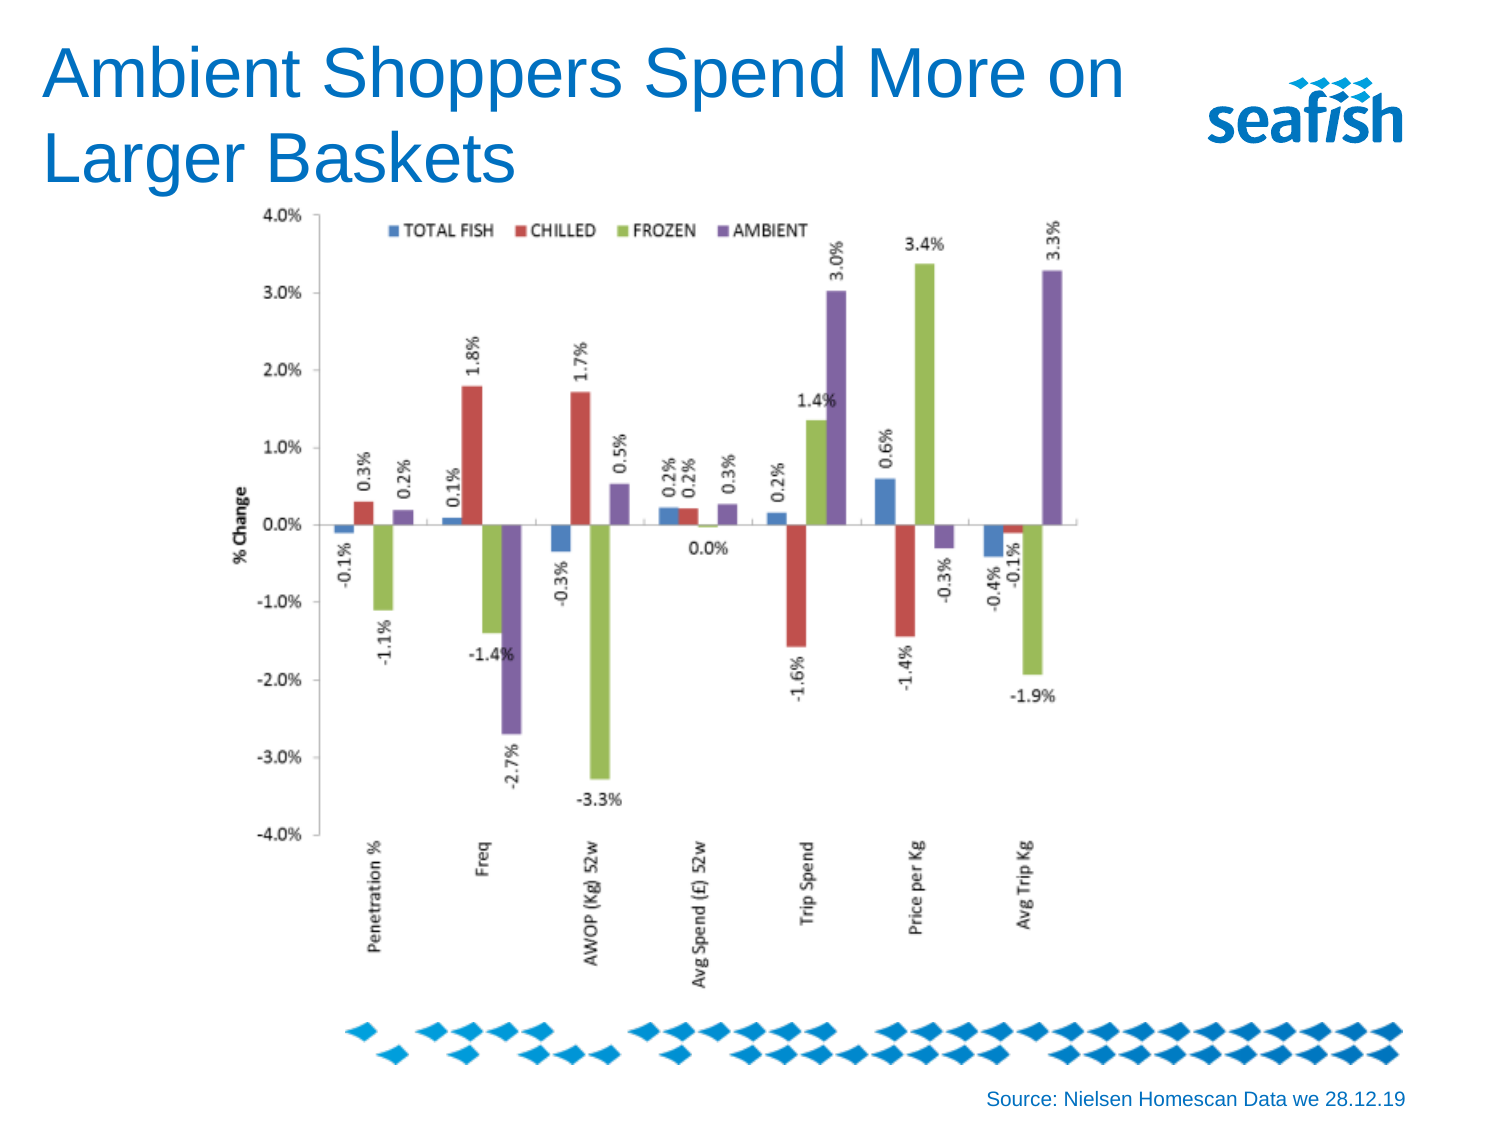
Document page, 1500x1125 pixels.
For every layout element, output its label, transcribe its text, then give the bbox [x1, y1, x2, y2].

picture [345, 1022, 1403, 1065]
picture [210, 203, 1143, 1014]
text_box Source: Nielsen Homescan Data we 28.12.19 [446, 1077, 1500, 1119]
text_box Ambient Shoppers Spend More on Larger Baskets [27, 40, 1166, 184]
